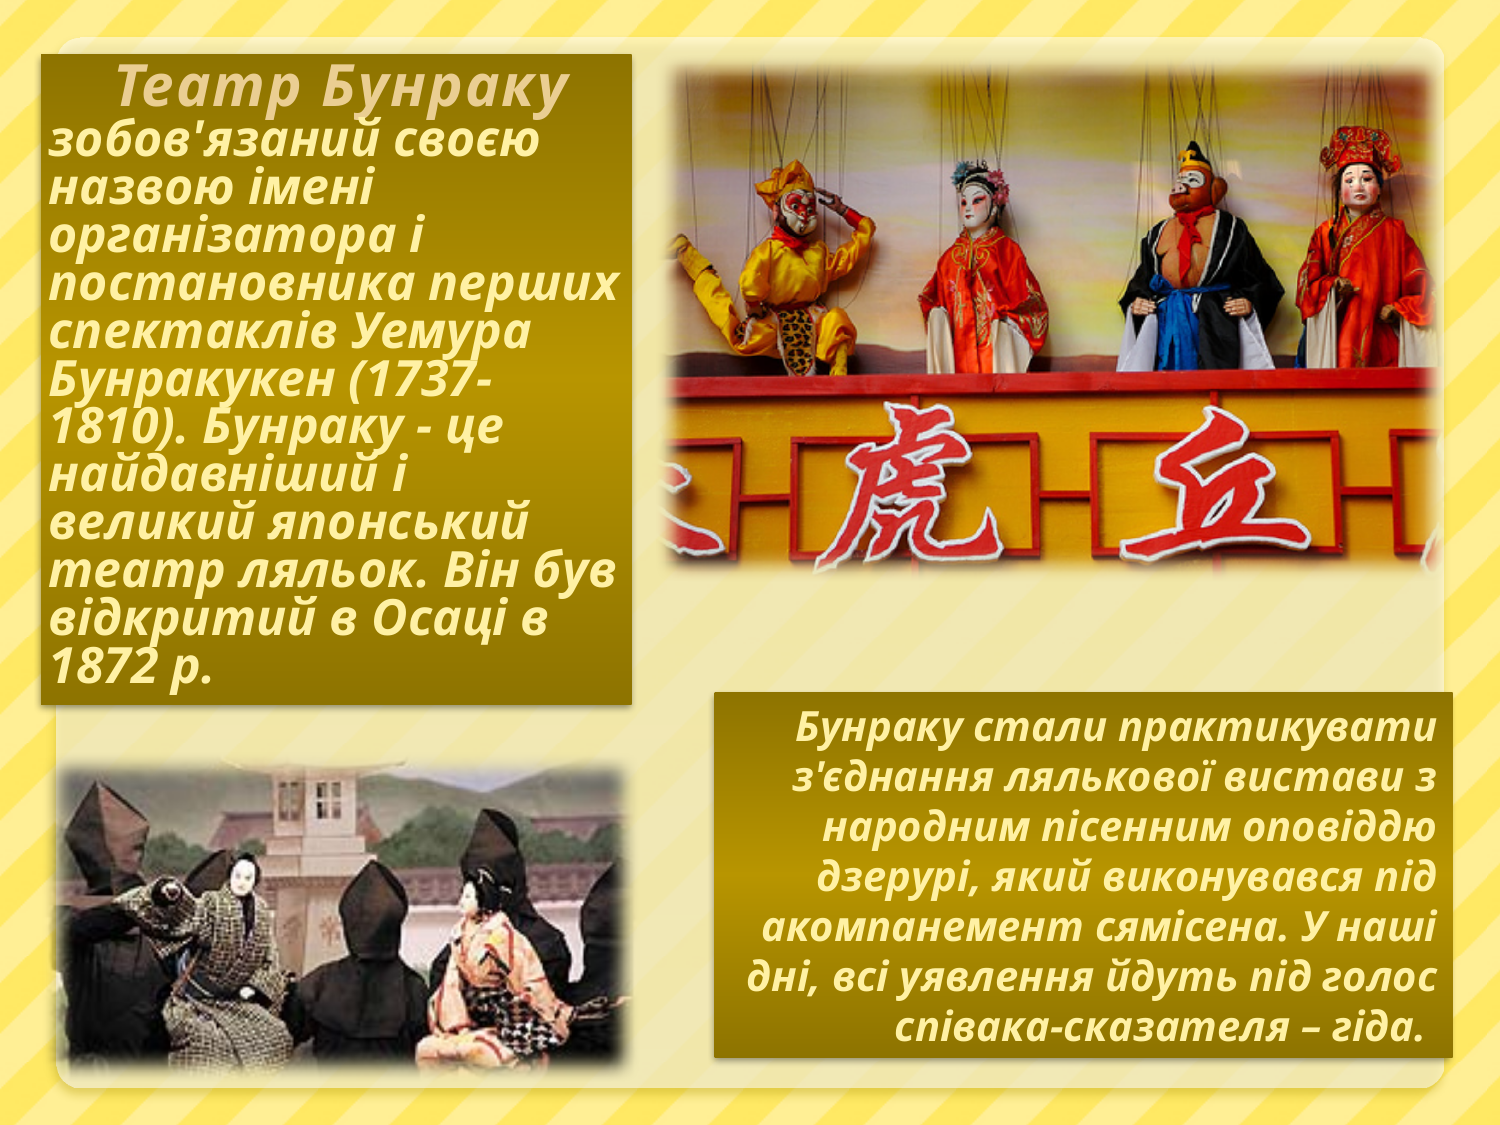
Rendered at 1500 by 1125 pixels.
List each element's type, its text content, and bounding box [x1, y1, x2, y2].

picture [41, 751, 641, 1083]
list Театр Бунраку зобов'язаний своєю назвою імені організатора і постановника перших спектаклів Уемура Бунракукен (1737-1810). Бунраку - це найдавніший і великий японський театр ляльок. Він був відкритий в Осаці в 1872 р. [41, 54, 632, 705]
text_box Бунраку стали практикувати з'єднання лялькової вистави з народним пісенним оповіддю дзерурі, який виконувався під акомпанемент сямісена. У наші дні, всі уявлення йдуть під голос співака-сказателя – гіда. [714, 692, 1453, 1058]
picture [655, 54, 1447, 582]
